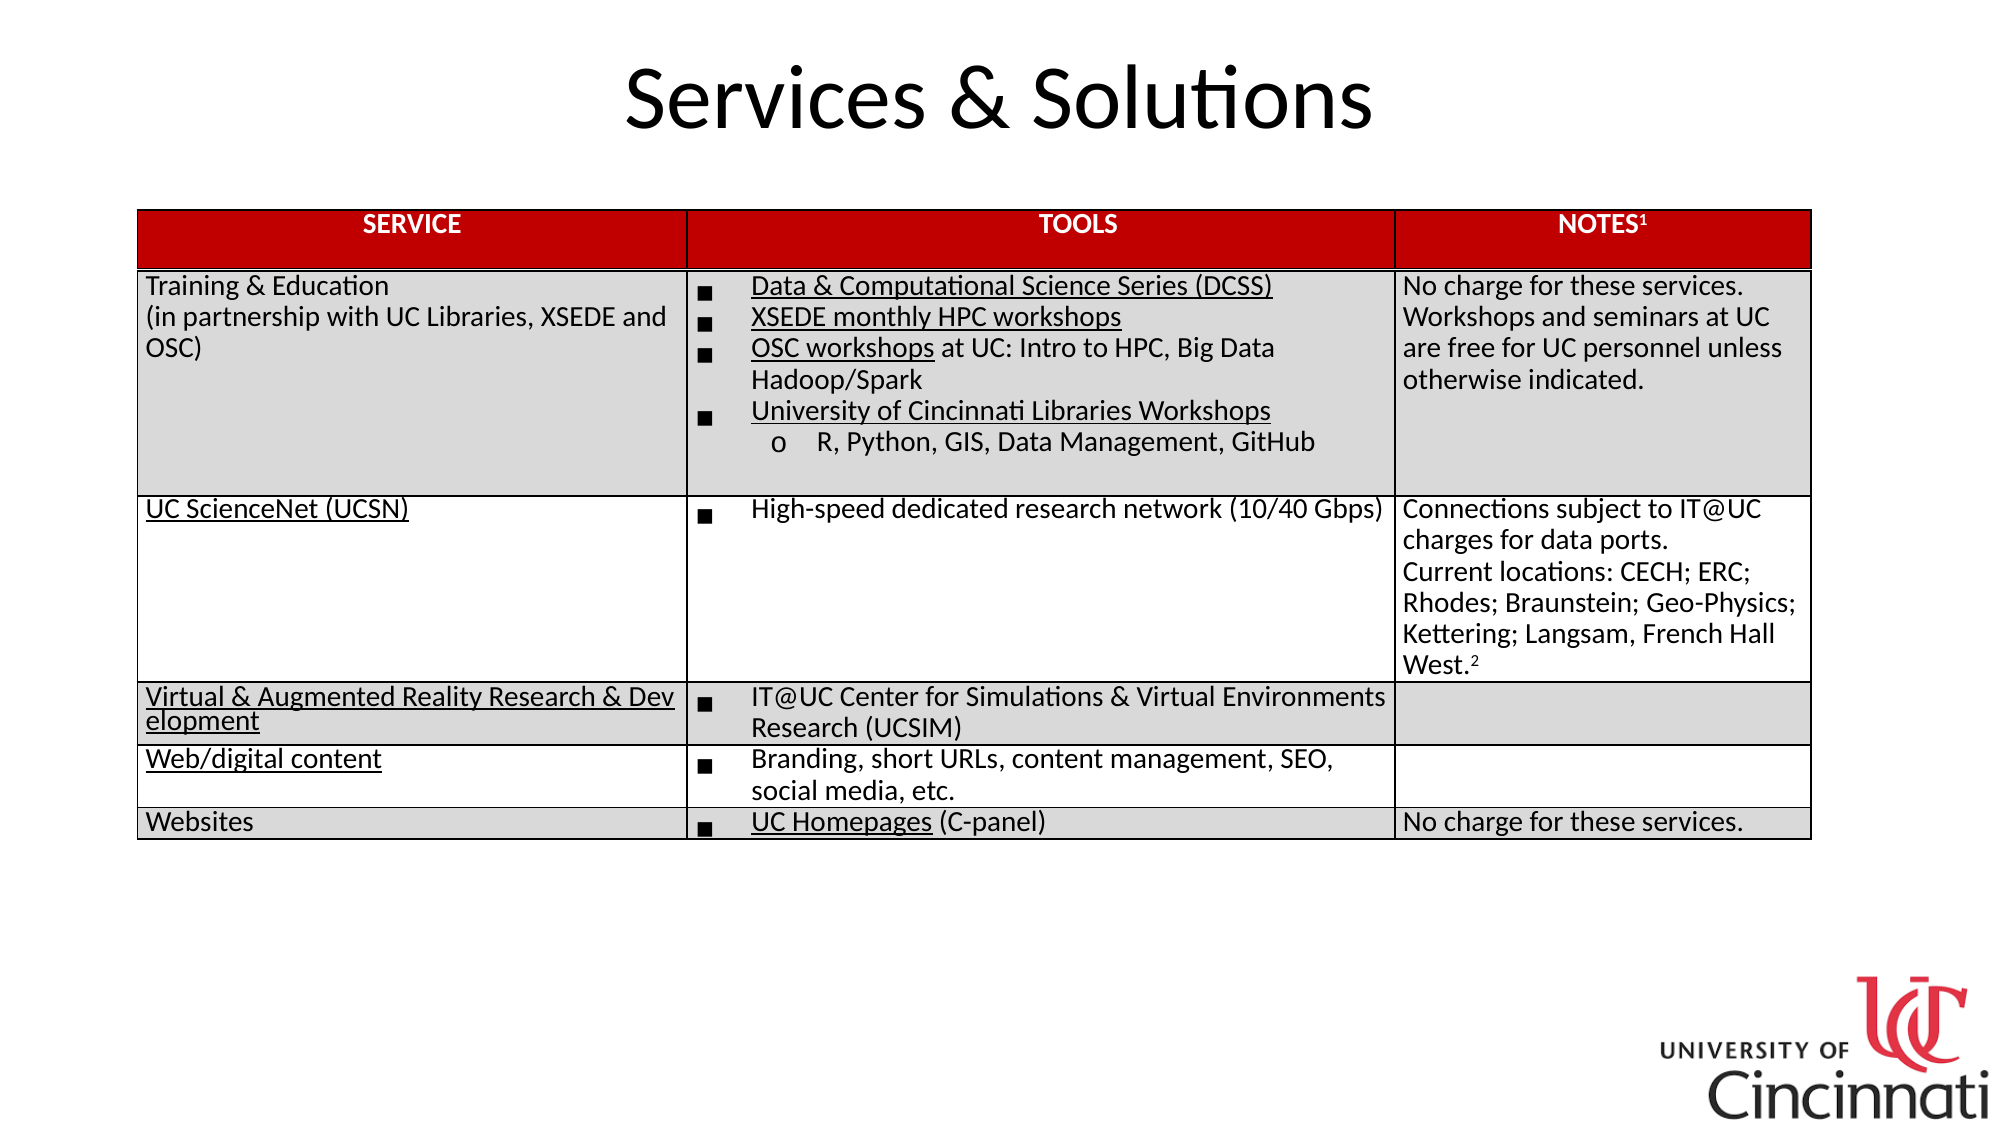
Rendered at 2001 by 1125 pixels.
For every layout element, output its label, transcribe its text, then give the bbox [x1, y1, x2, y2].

table_header SERVICE [138, 211, 686, 268]
table_cell Websites [138, 808, 686, 838]
table_cell Web/digital content [138, 746, 686, 807]
table_header TOOLS [688, 211, 1394, 268]
table_header High-speed dedicated research network (10/40 Gbps) [688, 497, 1394, 681]
table_cell Virtual & Augmented Reality Research & Development [138, 683, 686, 744]
table_cell IT@UC Center for Simulations & Virtual Environments Research (UCSIM) [688, 683, 1394, 744]
table_header No charge for these services. Workshops and seminars at UC are free for UC personnel unless otherwise indicated. [1396, 272, 1810, 495]
table_cell [1396, 746, 1810, 807]
table_cell Branding, short URLs, content management, SEO, social media, etc. [688, 746, 1394, 807]
table_cell [1396, 683, 1810, 744]
table_cell No charge for these services. [1396, 808, 1810, 838]
text_box Services & Solutions [0, 29, 2000, 155]
table_header Training & Education (in partnership with UC Libraries, XSEDE and OSC) [138, 272, 686, 495]
table_header Data & Computational Science Series (DCSS) XSEDE monthly HPC workshops OSC workshops at UC: Intro to HPC, Big Data Hadoop/Spark University of Cincinnati Libraries Workshops R, Python, GIS, Data Management, GitHub [688, 272, 1394, 495]
table_cell UC Homepages (C-panel) [688, 808, 1394, 838]
picture [1652, 969, 2000, 1125]
table_header NOTES1 [1396, 211, 1810, 268]
table_header UC ScienceNet (UCSN) [138, 497, 686, 681]
table_header Connections subject to IT@UC charges for data ports. Current locations: CECH; ERC; Rhodes; Braunstein; Geo-Physics; Kettering; Langsam, French Hall West.2 [1396, 497, 1810, 681]
